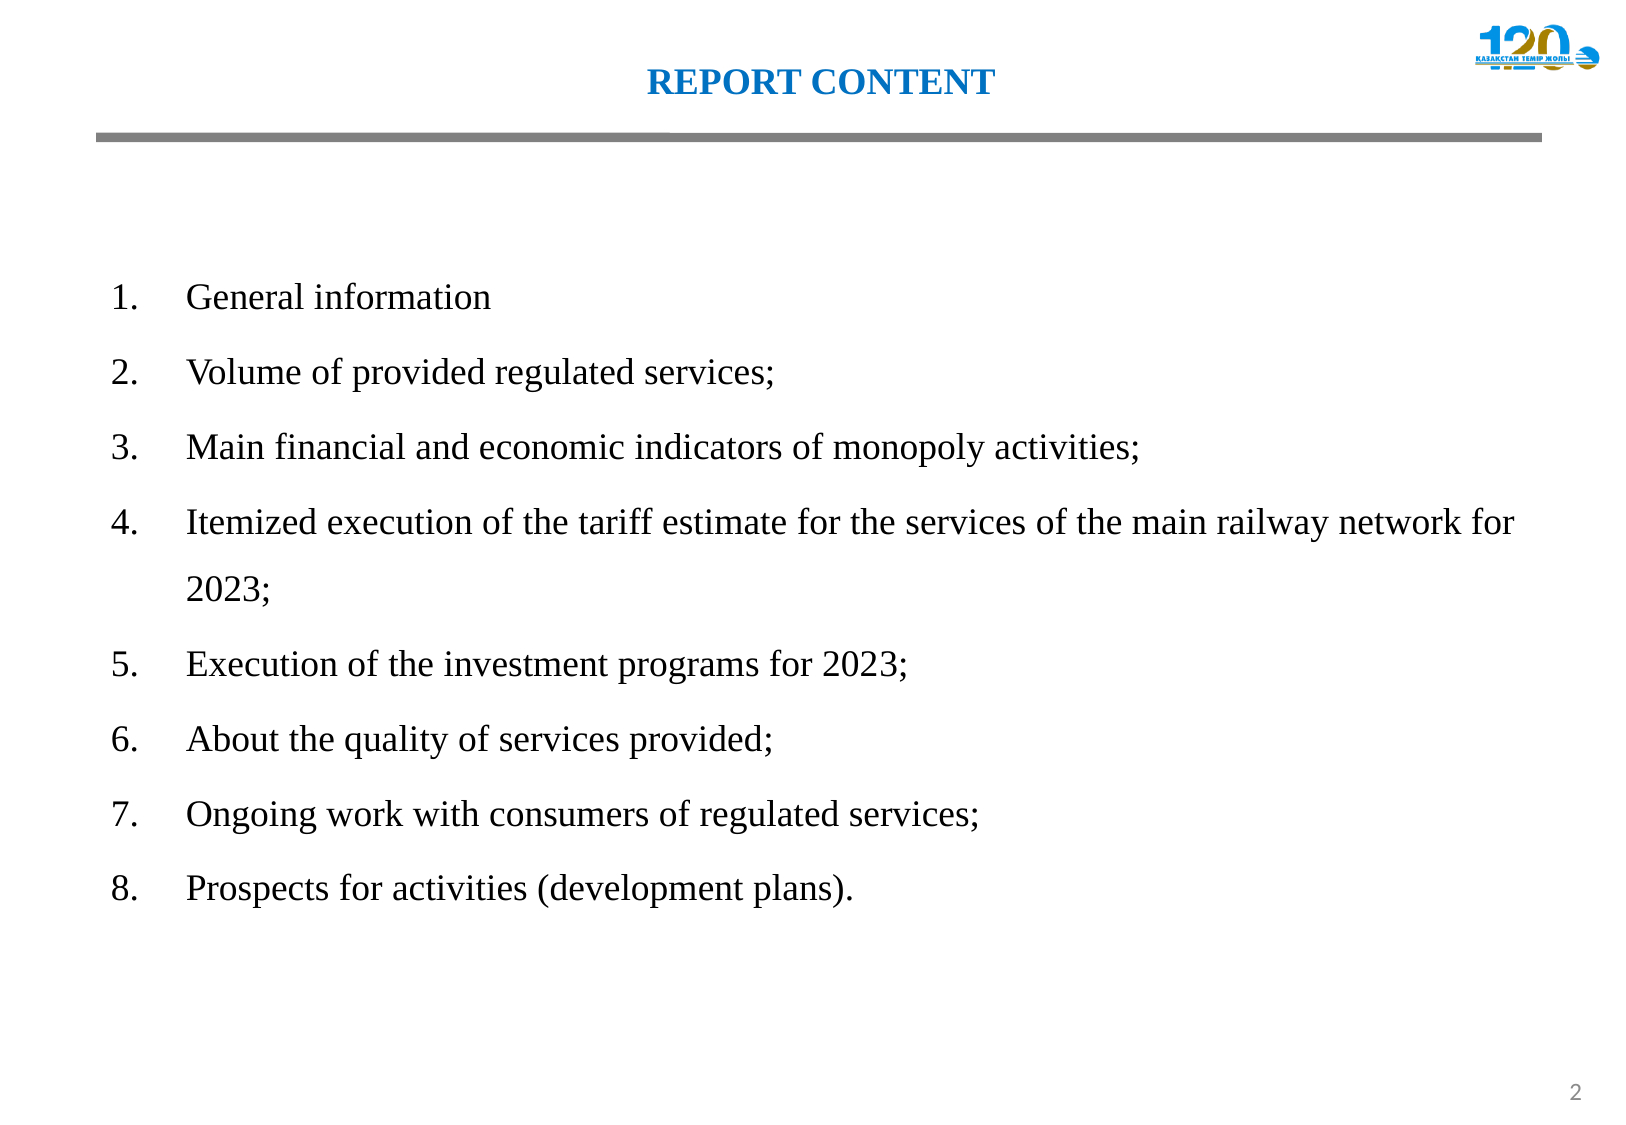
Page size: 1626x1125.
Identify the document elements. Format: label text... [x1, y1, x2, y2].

text_box General information Volume of provided regulated services; Main financial and economic indicators of monopoly activities; Itemized execution of the tariff estimate for the services of the main railway network for 2023; Execution of the investment programs for 2023; About the quality of services provided; Ongoing work with consumers of regulated services; Prospects for activities (development plans). [96, 190, 1594, 916]
text_box [6, 39, 1625, 141]
picture [1467, 0, 1607, 114]
slide_number 2 [1231, 1060, 1597, 1121]
text_box REPORT CONTENT [8, 39, 1625, 120]
